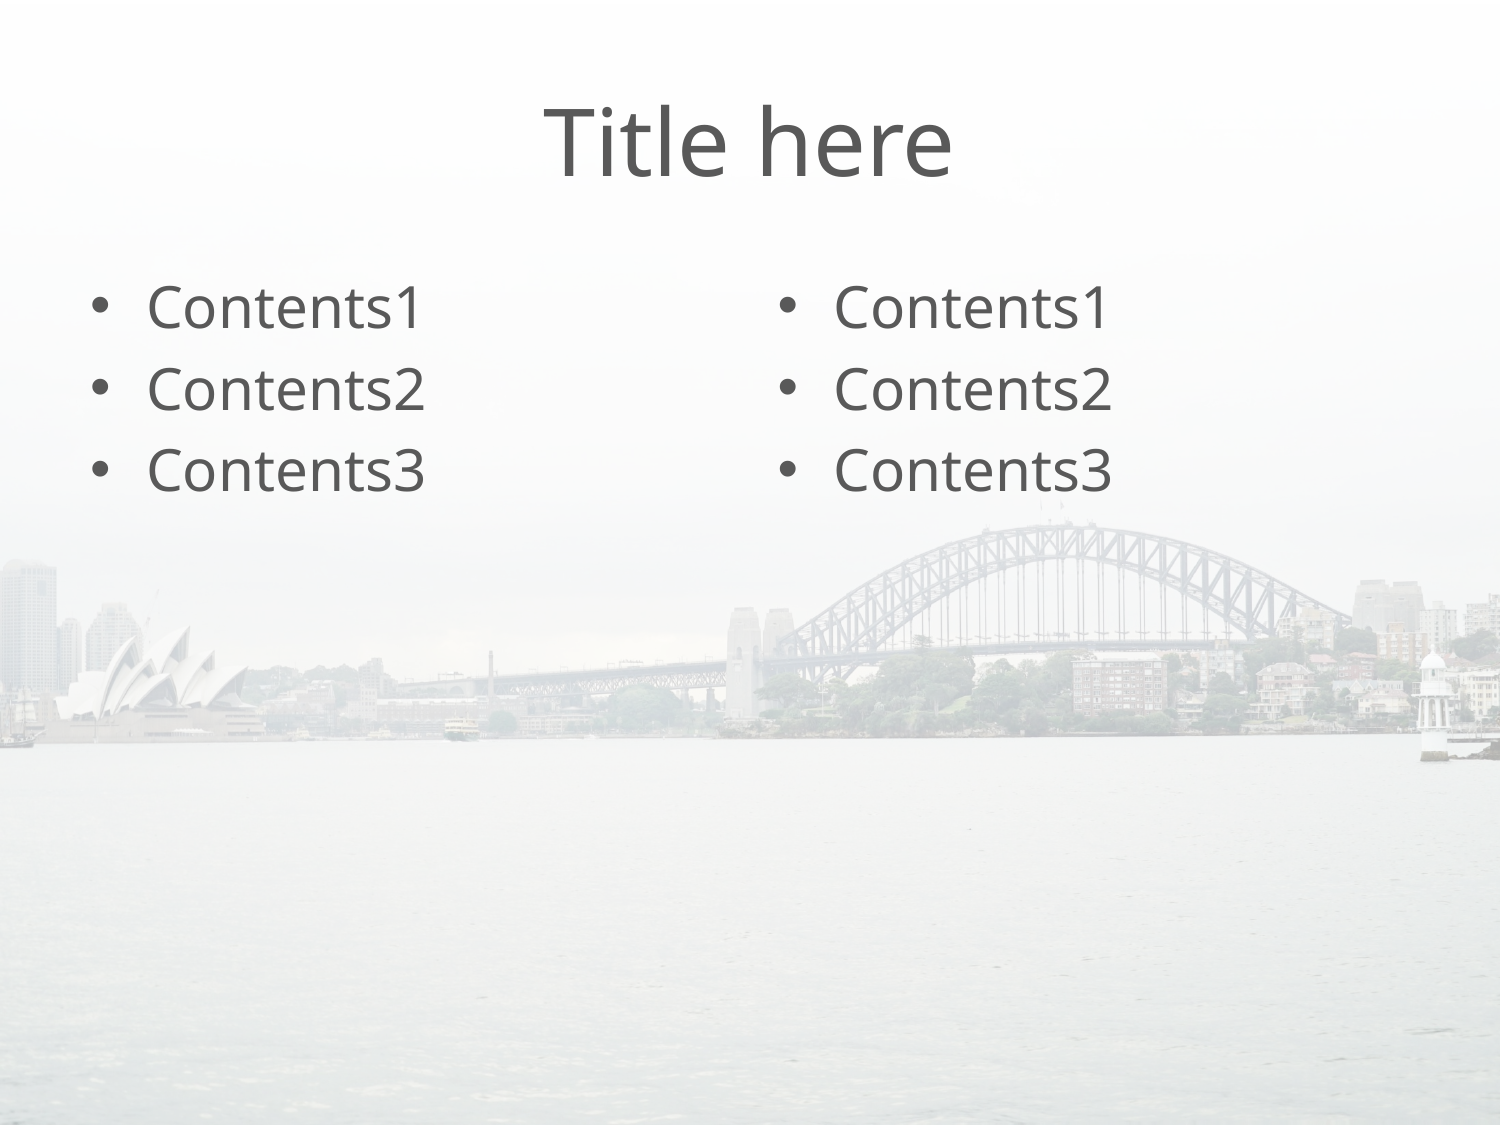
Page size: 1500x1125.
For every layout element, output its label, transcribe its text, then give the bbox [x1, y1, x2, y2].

text_box [0, 0, 1500, 1125]
list Contents1 Contents2 Contents3 [75, 262, 738, 1005]
list Contents1 Contents2 Contents3 [762, 262, 1425, 1005]
title Title here [75, 45, 1425, 233]
